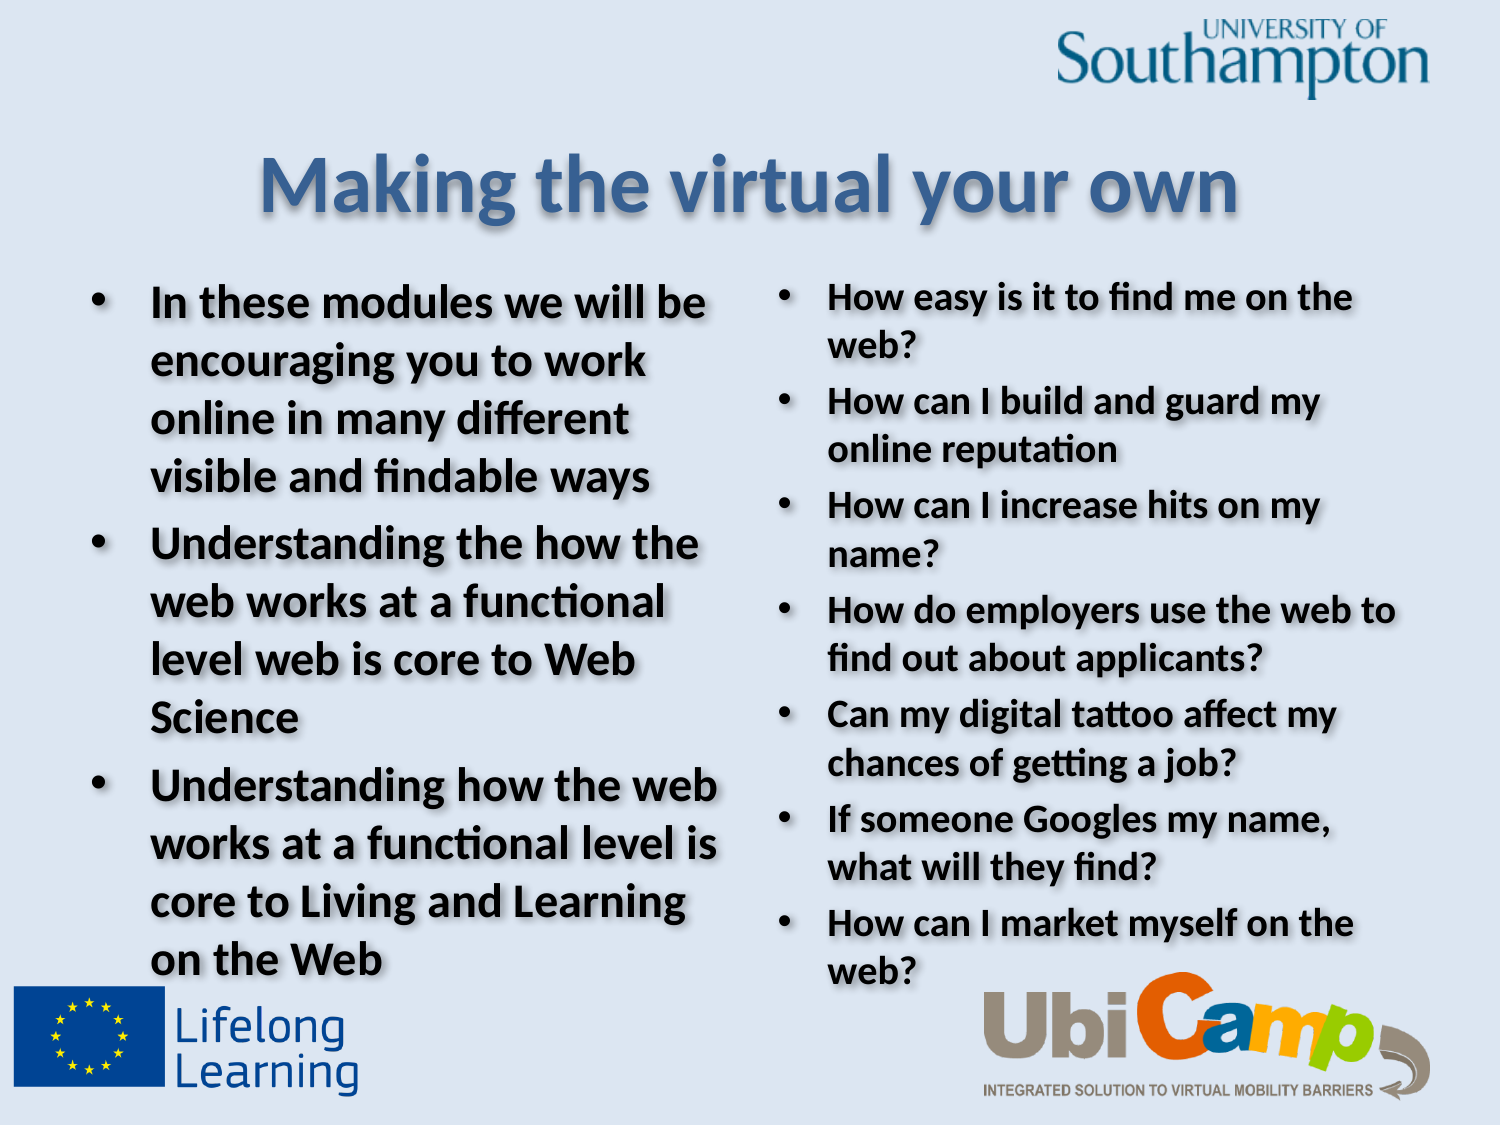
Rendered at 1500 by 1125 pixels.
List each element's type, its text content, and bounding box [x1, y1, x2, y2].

list How easy is it to find me on the web? How can I build and guard my online reputation How can I increase hits on my name? How do employers use the web to find out about applicants? Can my digital tattoo affect my chances of getting a job? If someone Googles my name, what will they find? How can I market myself on the web? [762, 262, 1425, 1005]
title Making the virtual your own [75, 125, 1425, 233]
picture [0, 971, 367, 1125]
picture [984, 972, 1430, 1101]
picture [1058, 19, 1430, 100]
list In these modules we will be encouraging you to work online in many different visible and findable ways Understanding the how the web works at a functional level web is core to Web Science Understanding how the web works at a functional level is core to Living and Learning on the Web [75, 262, 738, 1005]
picture [1221, 1030, 1237, 1042]
